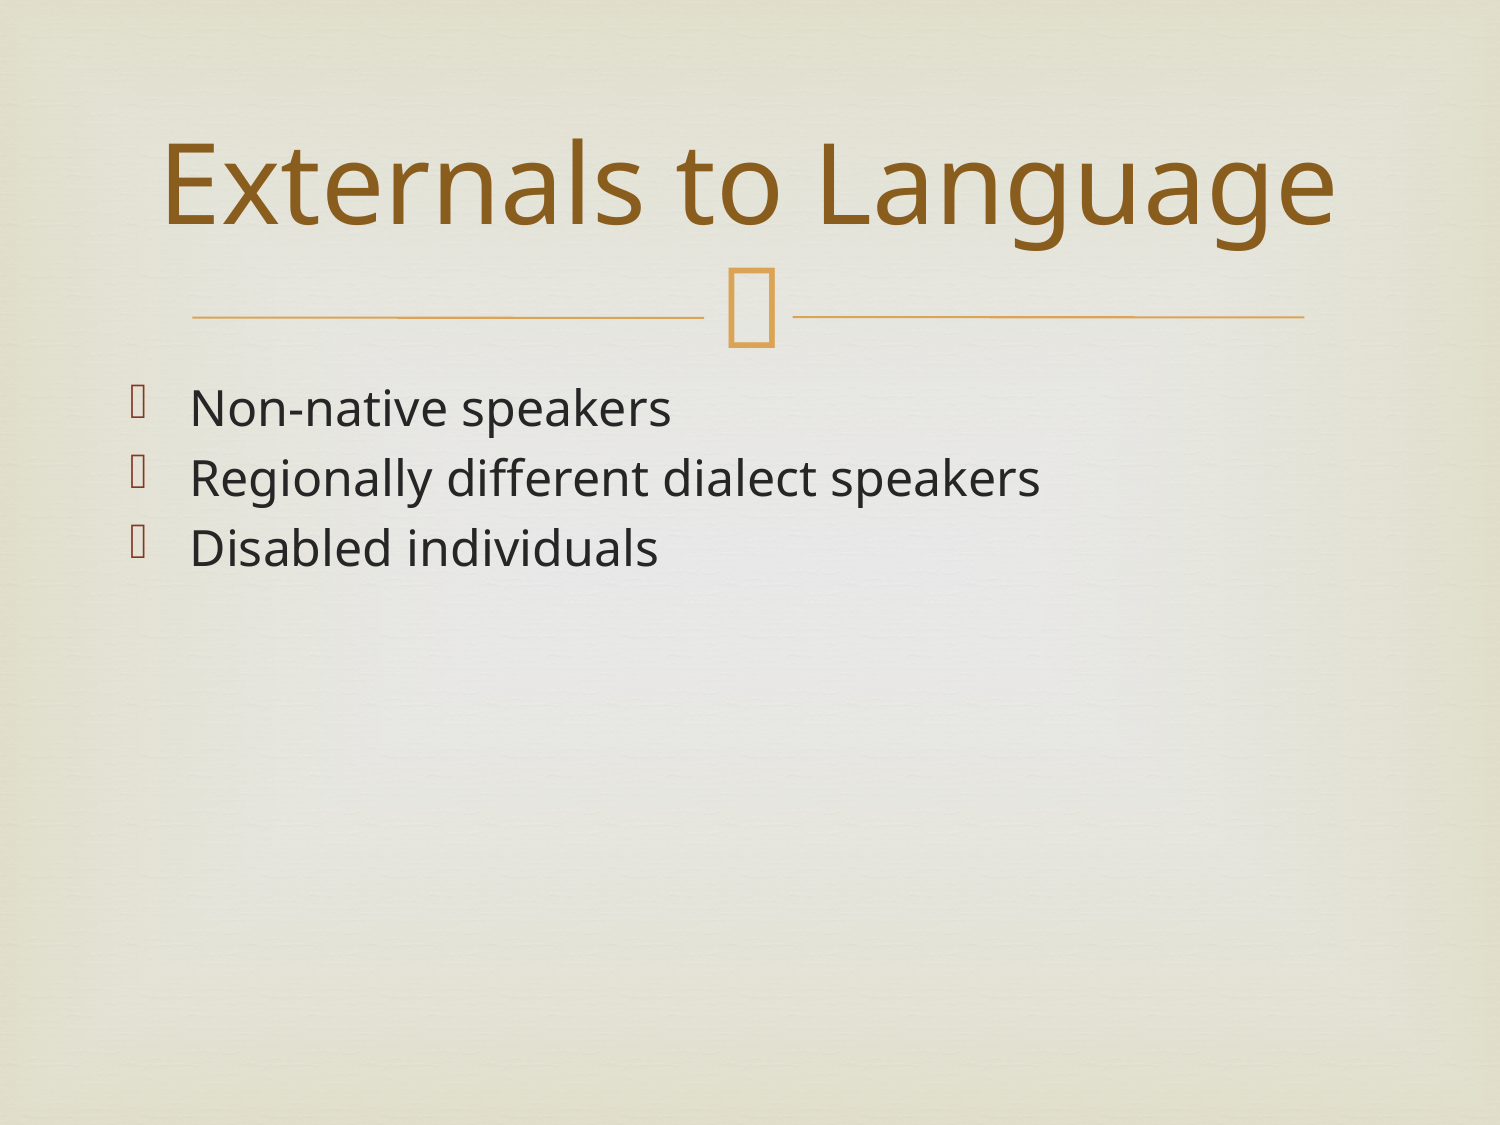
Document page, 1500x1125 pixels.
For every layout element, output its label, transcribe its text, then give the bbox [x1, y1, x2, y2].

title Externals to Language [112, 93, 1386, 267]
list Non-native speakers Regionally different dialect speakers Disabled individuals [114, 368, 1386, 1005]
